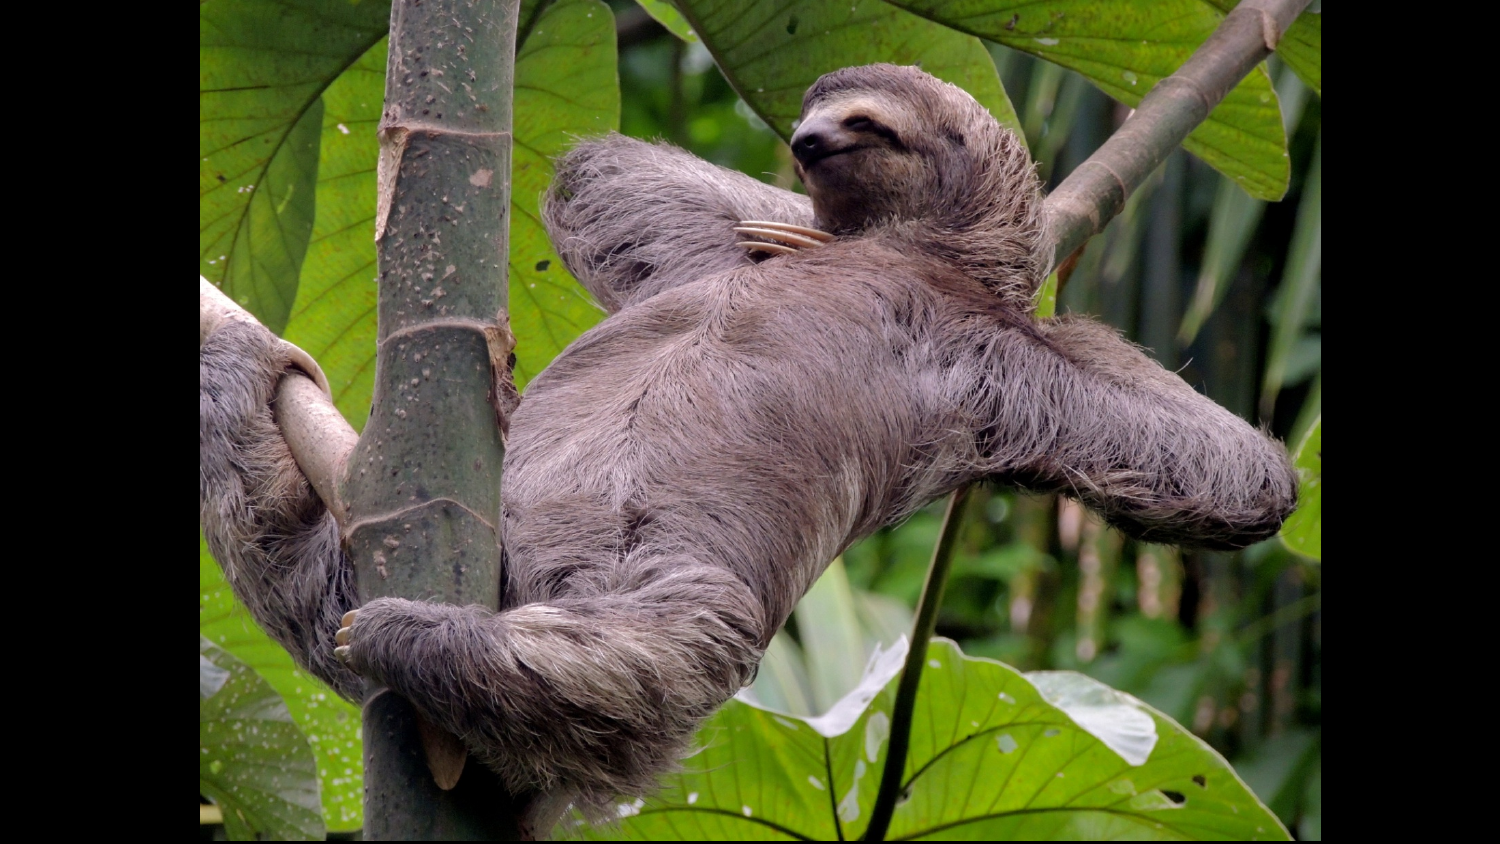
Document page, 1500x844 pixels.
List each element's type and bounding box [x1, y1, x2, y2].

picture [199, 0, 1322, 841]
